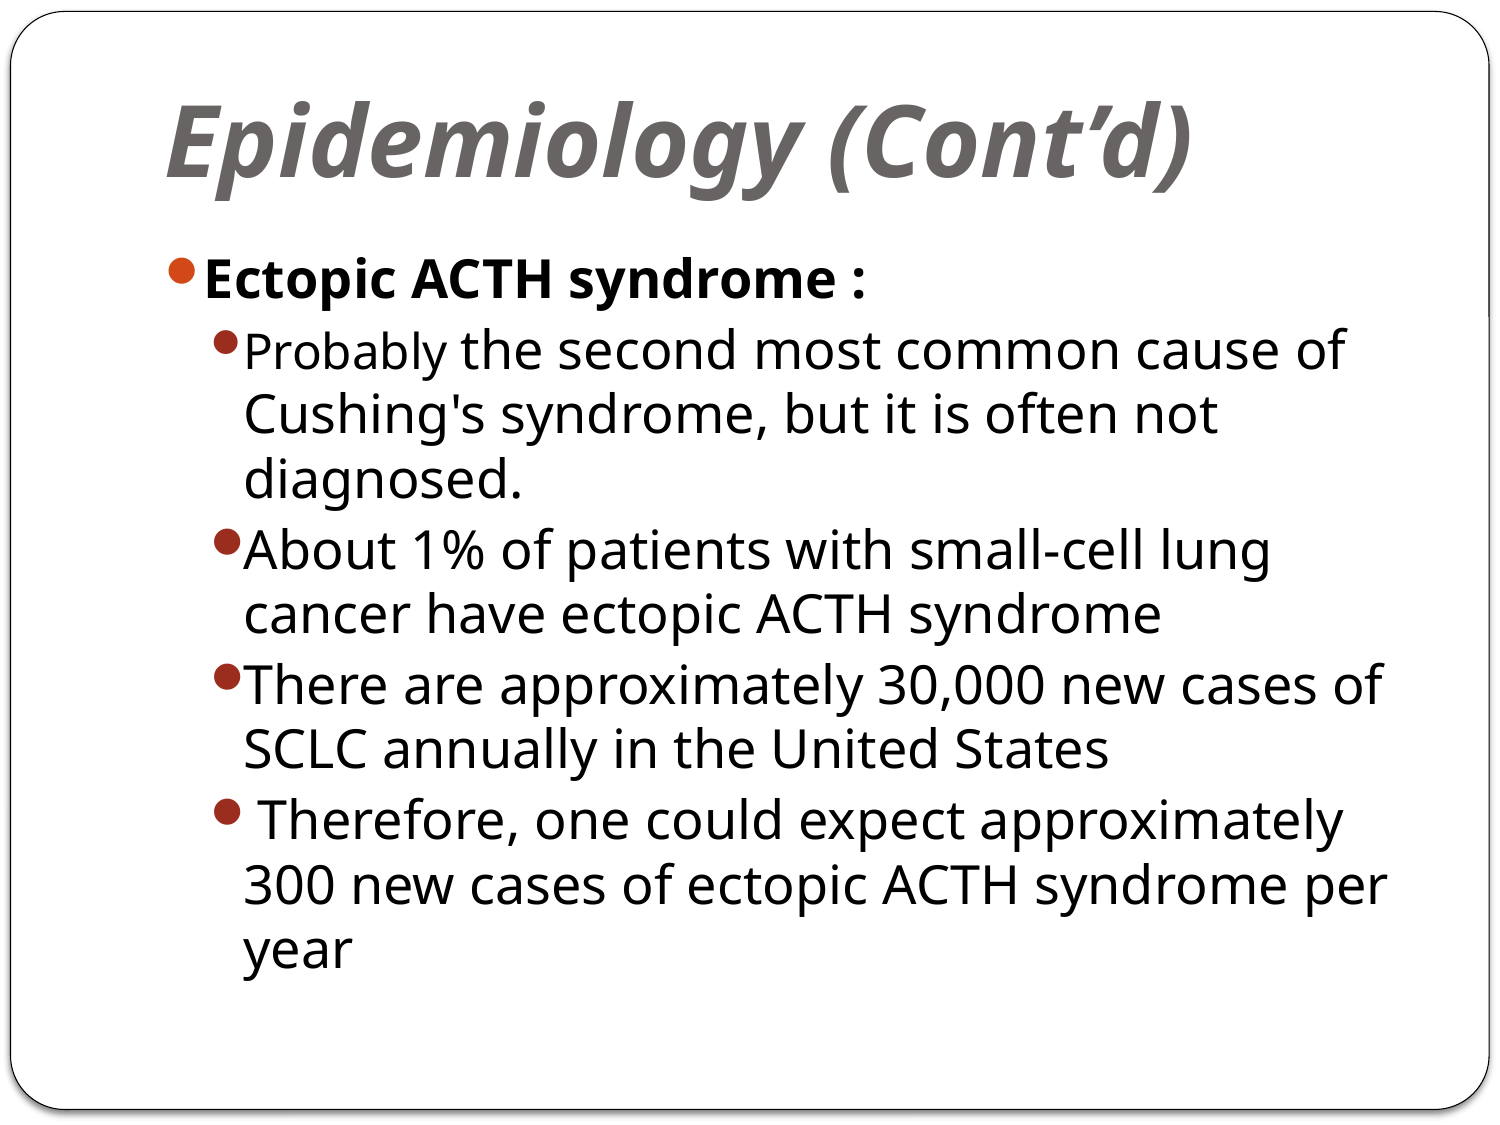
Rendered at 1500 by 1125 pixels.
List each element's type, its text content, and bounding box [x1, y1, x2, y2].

list Ectopic ACTH syndrome : Probably the second most common cause of Cushing's syndrome, but it is often not diagnosed. About 1% of patients with small-cell lung cancer have ectopic ACTH syndrome There are approximately 30,000 new cases of SCLC annually in the United States Therefore, one could expect approximately 300 new cases of ectopic ACTH syndrome per year [150, 237, 1425, 988]
title Epidemiology (Cont’d) [150, 24, 1425, 213]
